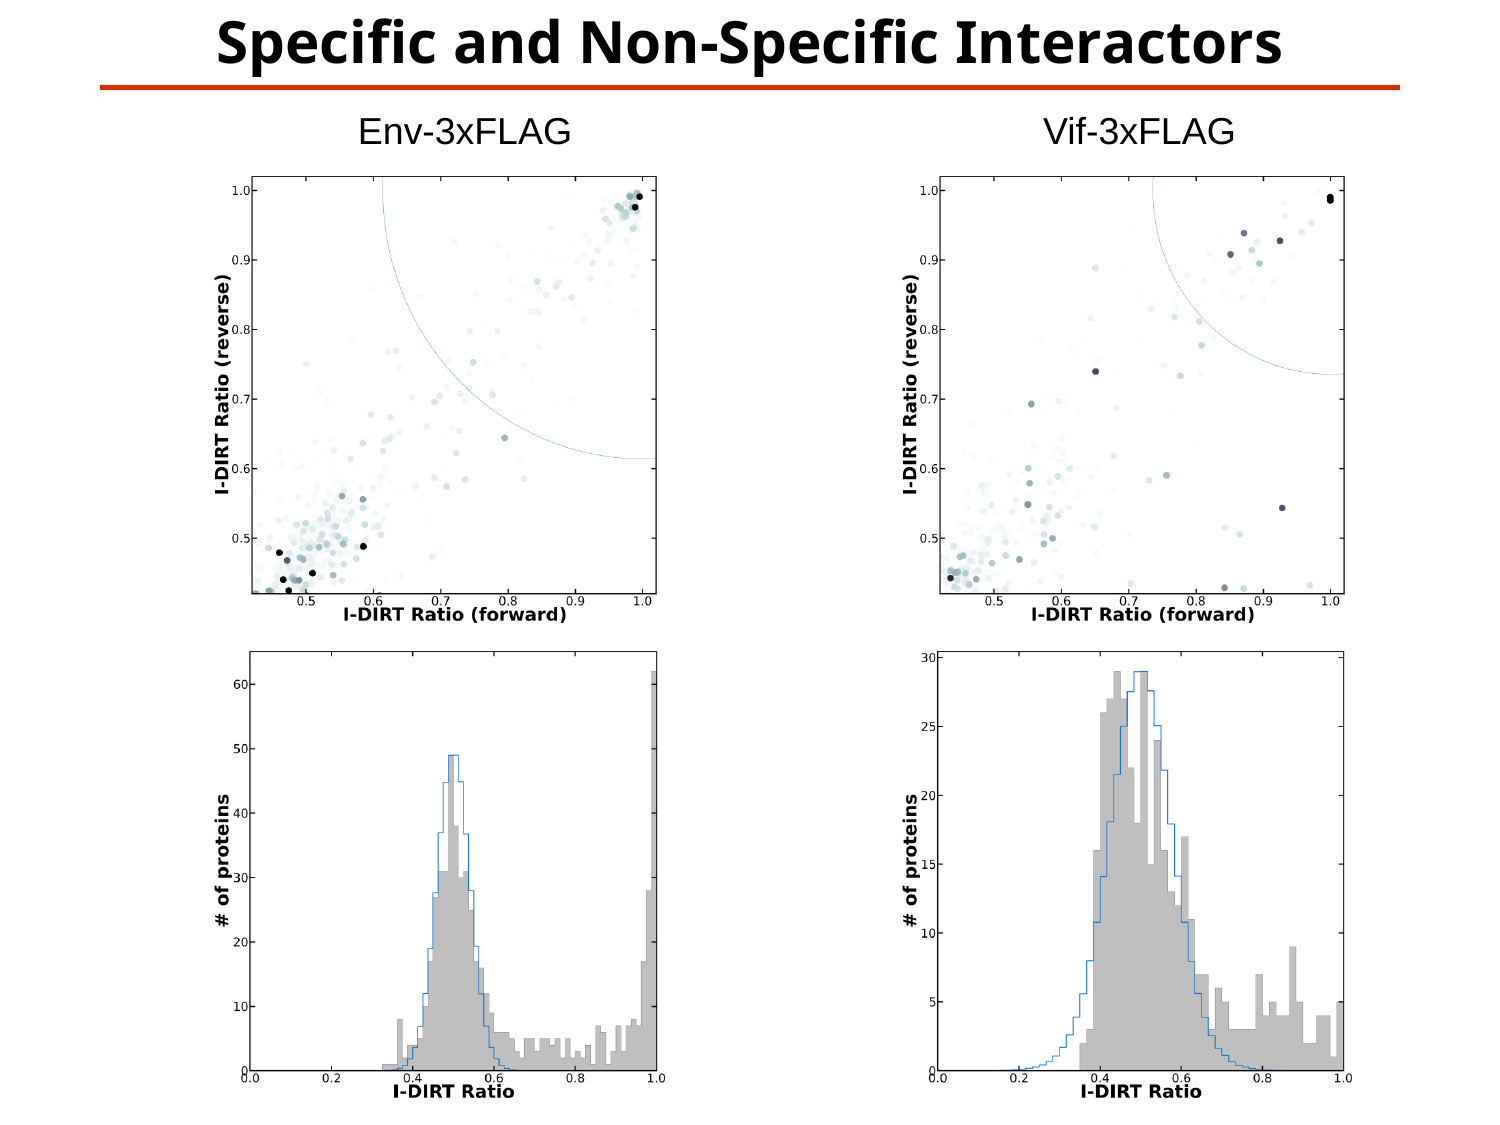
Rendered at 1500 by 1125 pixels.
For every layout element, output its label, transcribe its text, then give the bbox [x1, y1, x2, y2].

text_box Env-3xFLAG [343, 99, 588, 160]
picture [212, 174, 659, 626]
title Specific and Non-Specific Interactors [74, 0, 1426, 81]
picture [899, 174, 1346, 626]
picture [899, 649, 1354, 1101]
text_box Vif-3xFLAG [1028, 99, 1262, 160]
picture [212, 649, 667, 1101]
